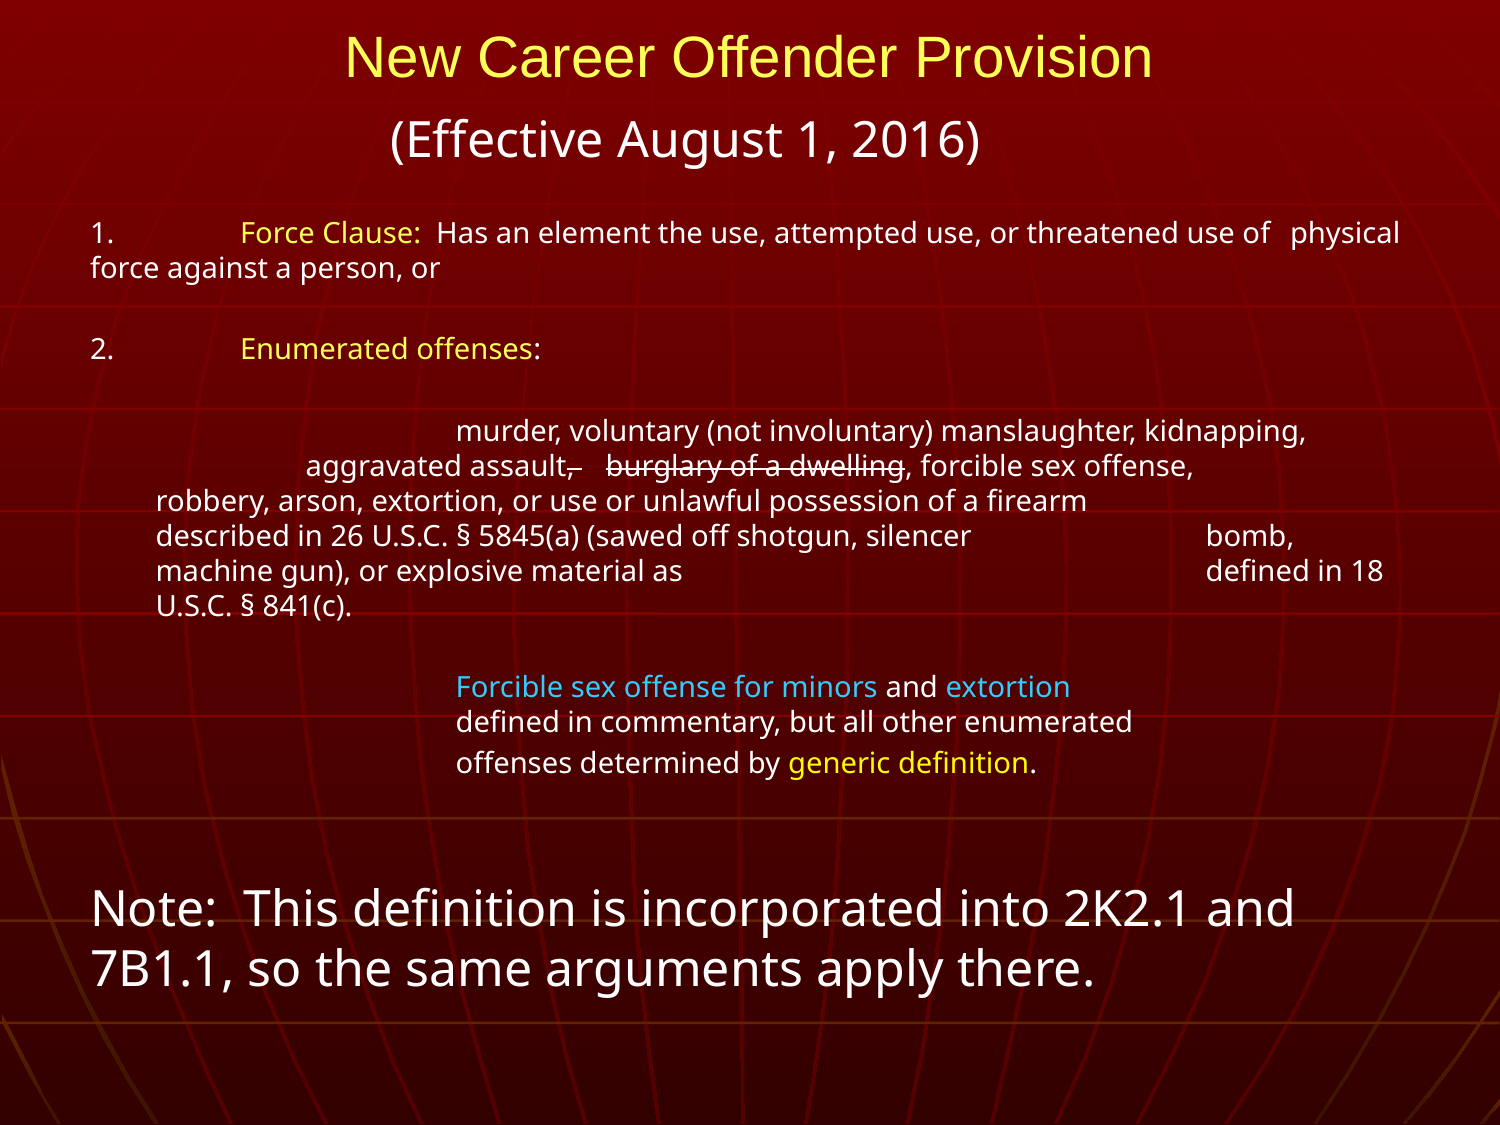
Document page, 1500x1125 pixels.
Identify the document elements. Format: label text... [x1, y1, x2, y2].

list (Effective August 1, 2016) 1. Force Clause: Has an element the use, attempted use, or threatened use of physical force against a person, or 2. Enumerated offenses: murder, voluntary (not involuntary) manslaughter, kidnapping, aggravated assault, burglary of a dwelling, forcible sex offense, robbery, arson, extortion, or use or unlawful possession of a firearm described in 26 U.S.C. § 5845(a) (sawed off shotgun, silencer bomb, machine gun), or explosive material as defined in 18 U.S.C. § 841(c). Forcible sex offense for minors and extortion defined in commentary, but all other enumerated offenses determined by generic definition. Note: This definition is incorporated into 2K2.1 and 7B1.1, so the same arguments apply there. [74, 99, 1426, 1006]
title New Career Offender Provision [74, 45, 1426, 63]
